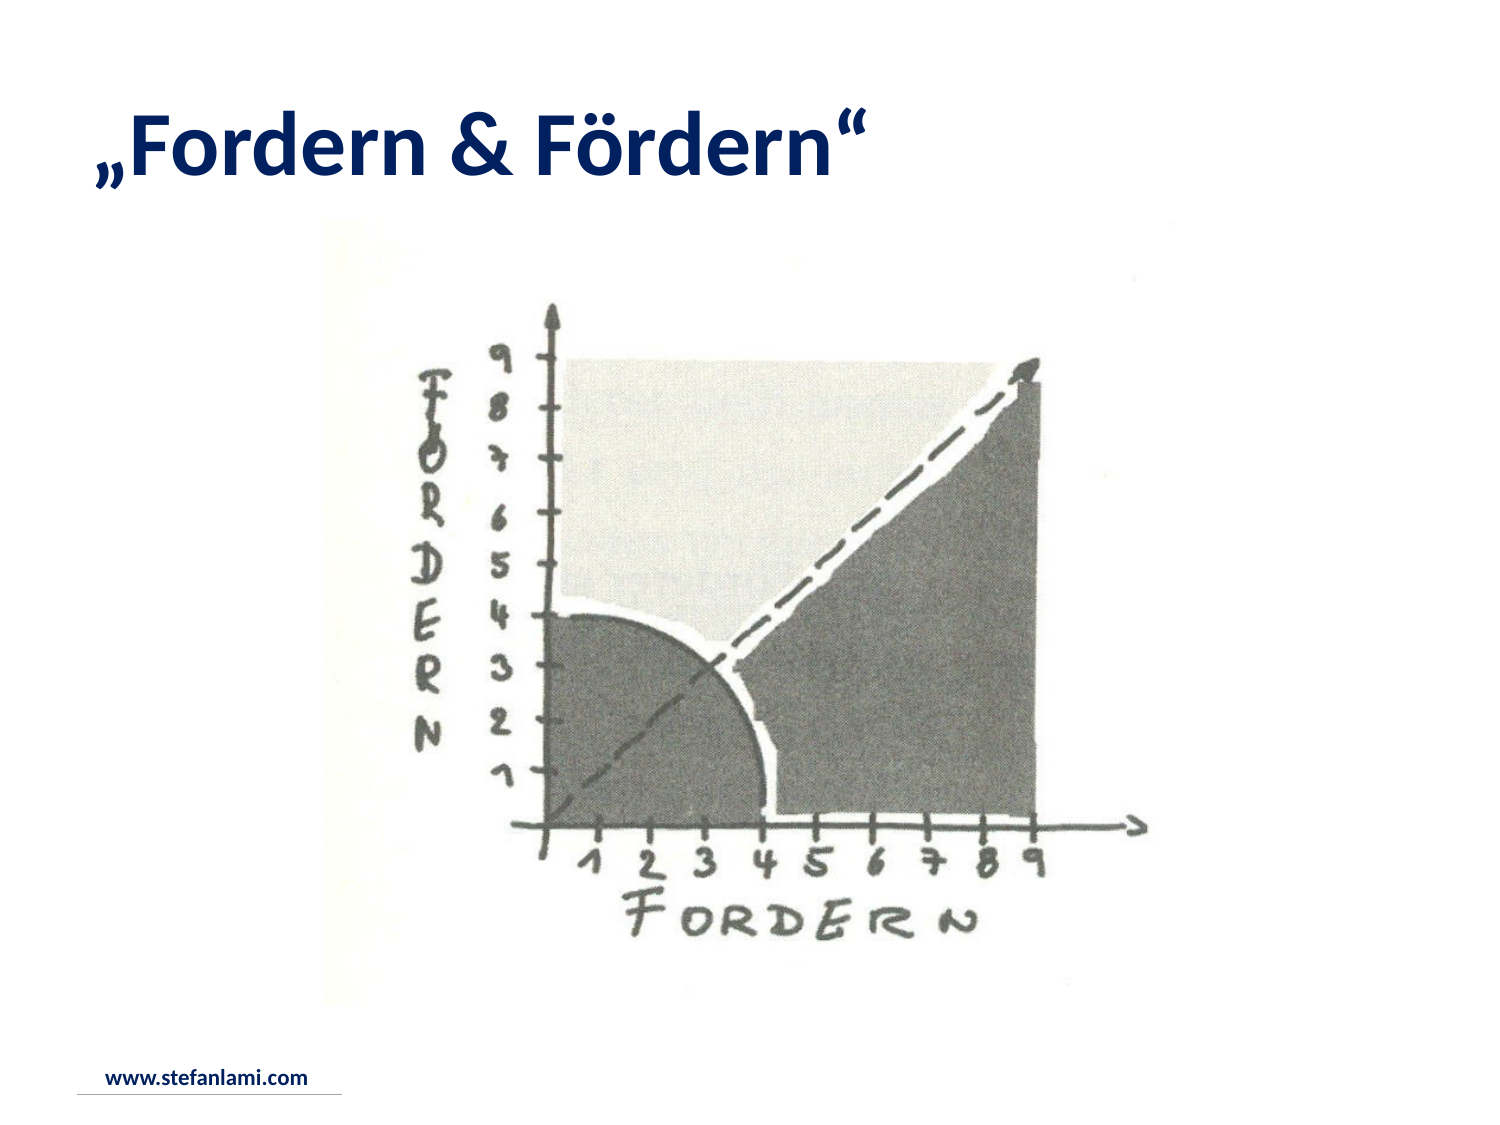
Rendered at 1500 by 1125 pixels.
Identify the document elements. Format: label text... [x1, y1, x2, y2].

title „Fordern & Fördern“ [75, 45, 1425, 233]
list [323, 219, 1177, 1006]
